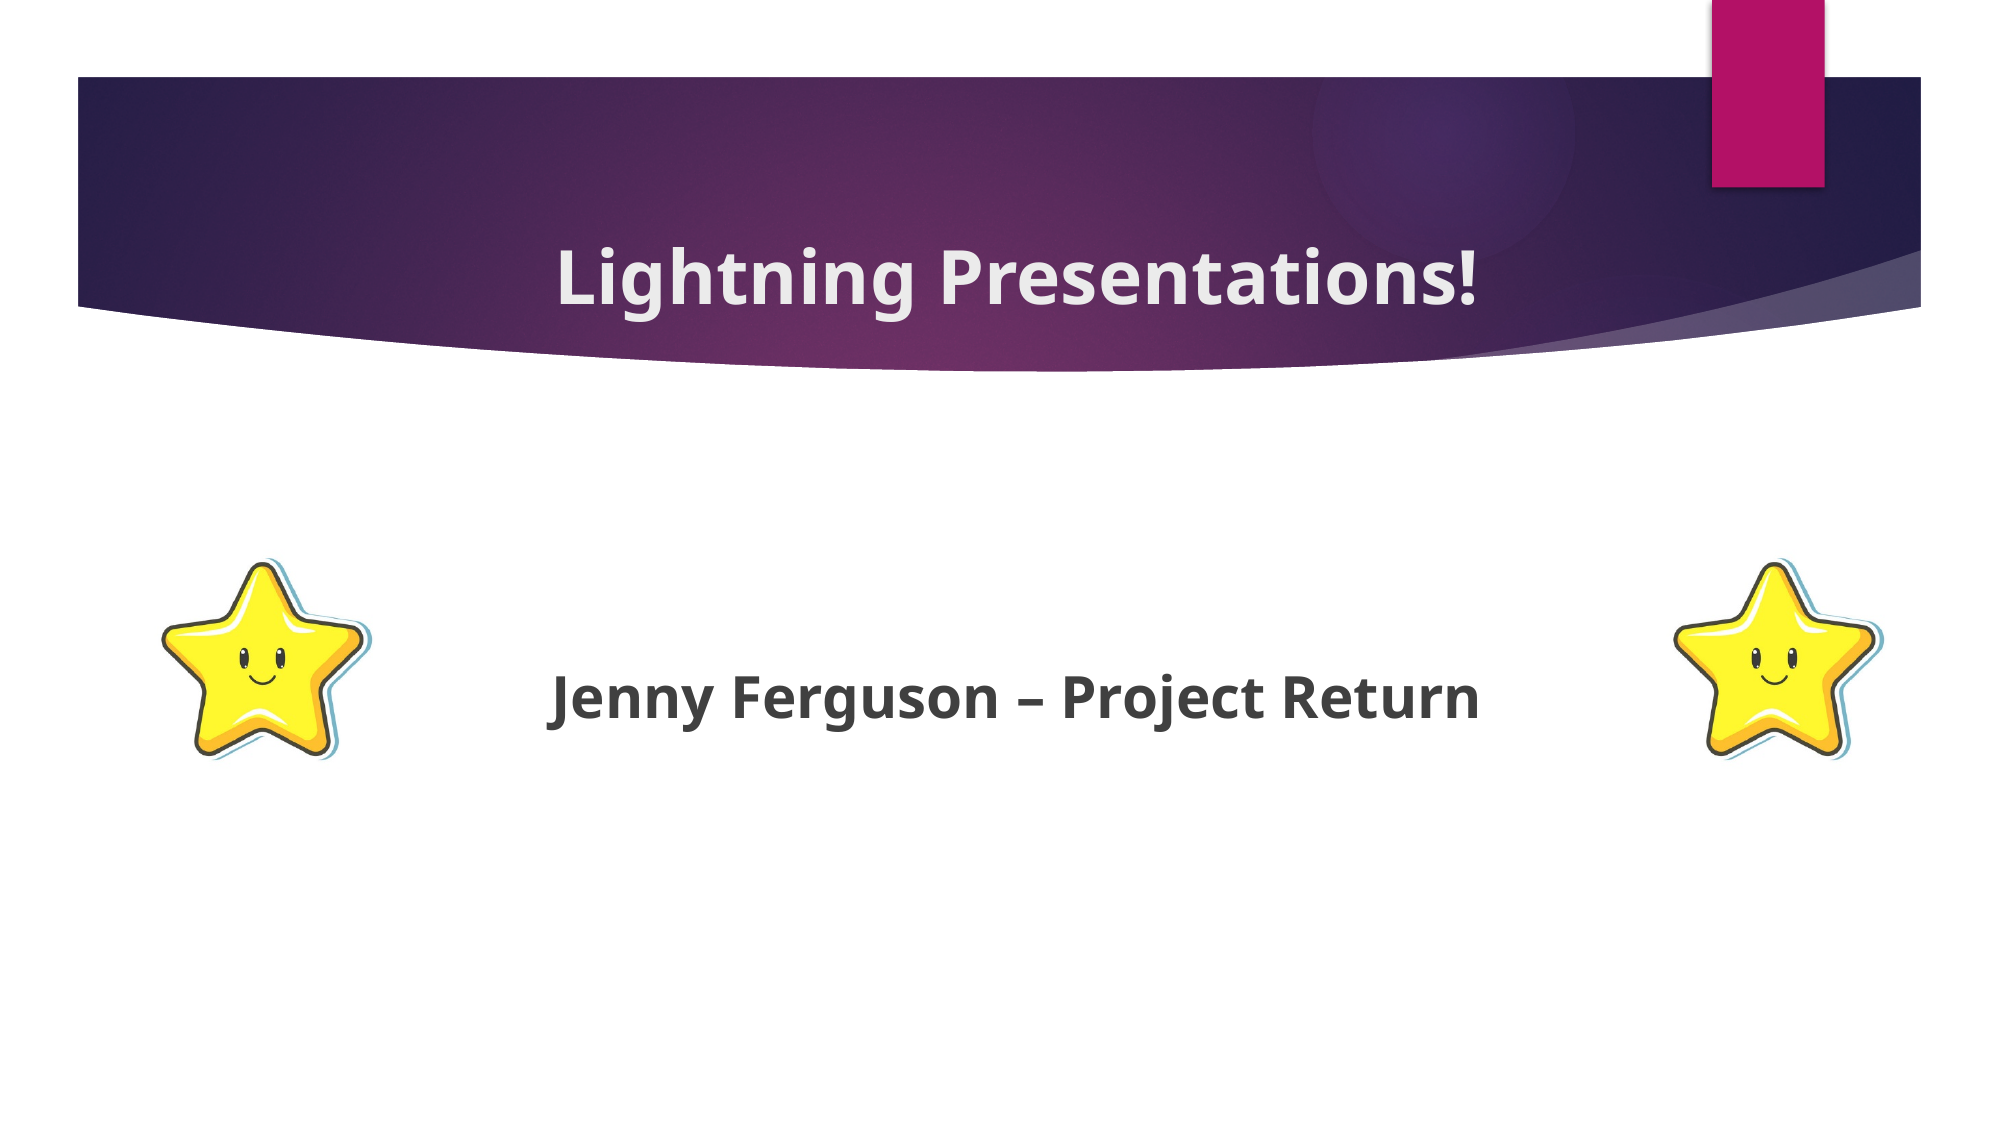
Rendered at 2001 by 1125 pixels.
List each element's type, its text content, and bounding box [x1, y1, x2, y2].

list Jenny Ferguson – Project Return [184, 380, 1850, 942]
picture [1638, 531, 1908, 791]
title Lightning Presentations! [89, 121, 1946, 339]
picture [126, 531, 396, 791]
